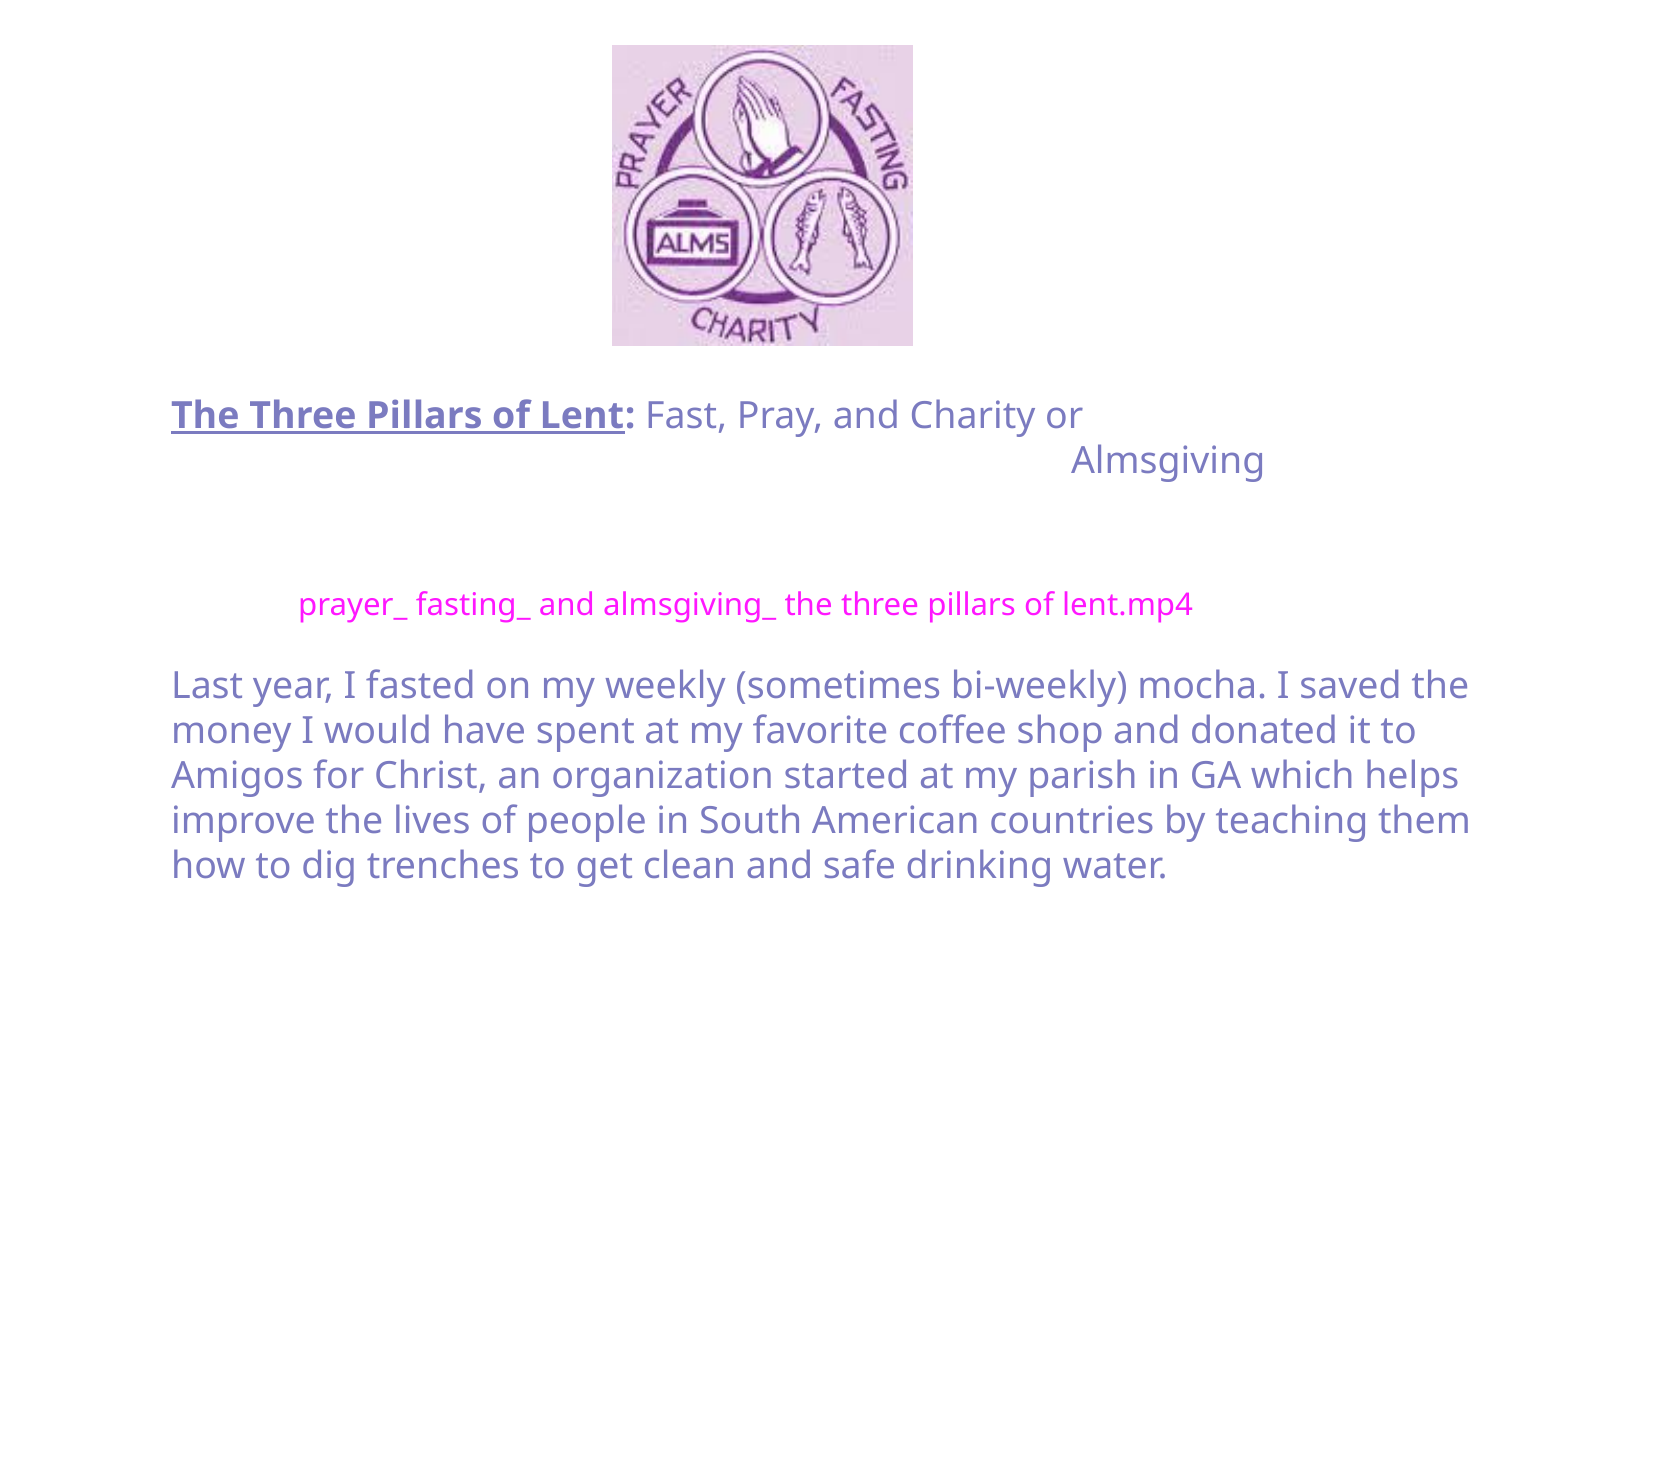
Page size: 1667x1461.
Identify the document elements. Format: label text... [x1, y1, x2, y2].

text_box prayer_ fasting_ and almsgiving_ the three pillars of lent.mp4 [283, 577, 1359, 630]
picture [612, 45, 913, 346]
text_box The Three Pillars of Lent: Fast, Pray, and Charity or Almsgiving Last year, I fasted on my weekly (sometimes bi-weekly) mocha. I saved the money I would have spent at my favorite coffee shop and donated it to Amigos for Christ, an organization started at my parish in GA which helps improve the lives of people in South American countries by teaching them how to dig trenches to get clean and safe drinking water. [156, 383, 1519, 893]
